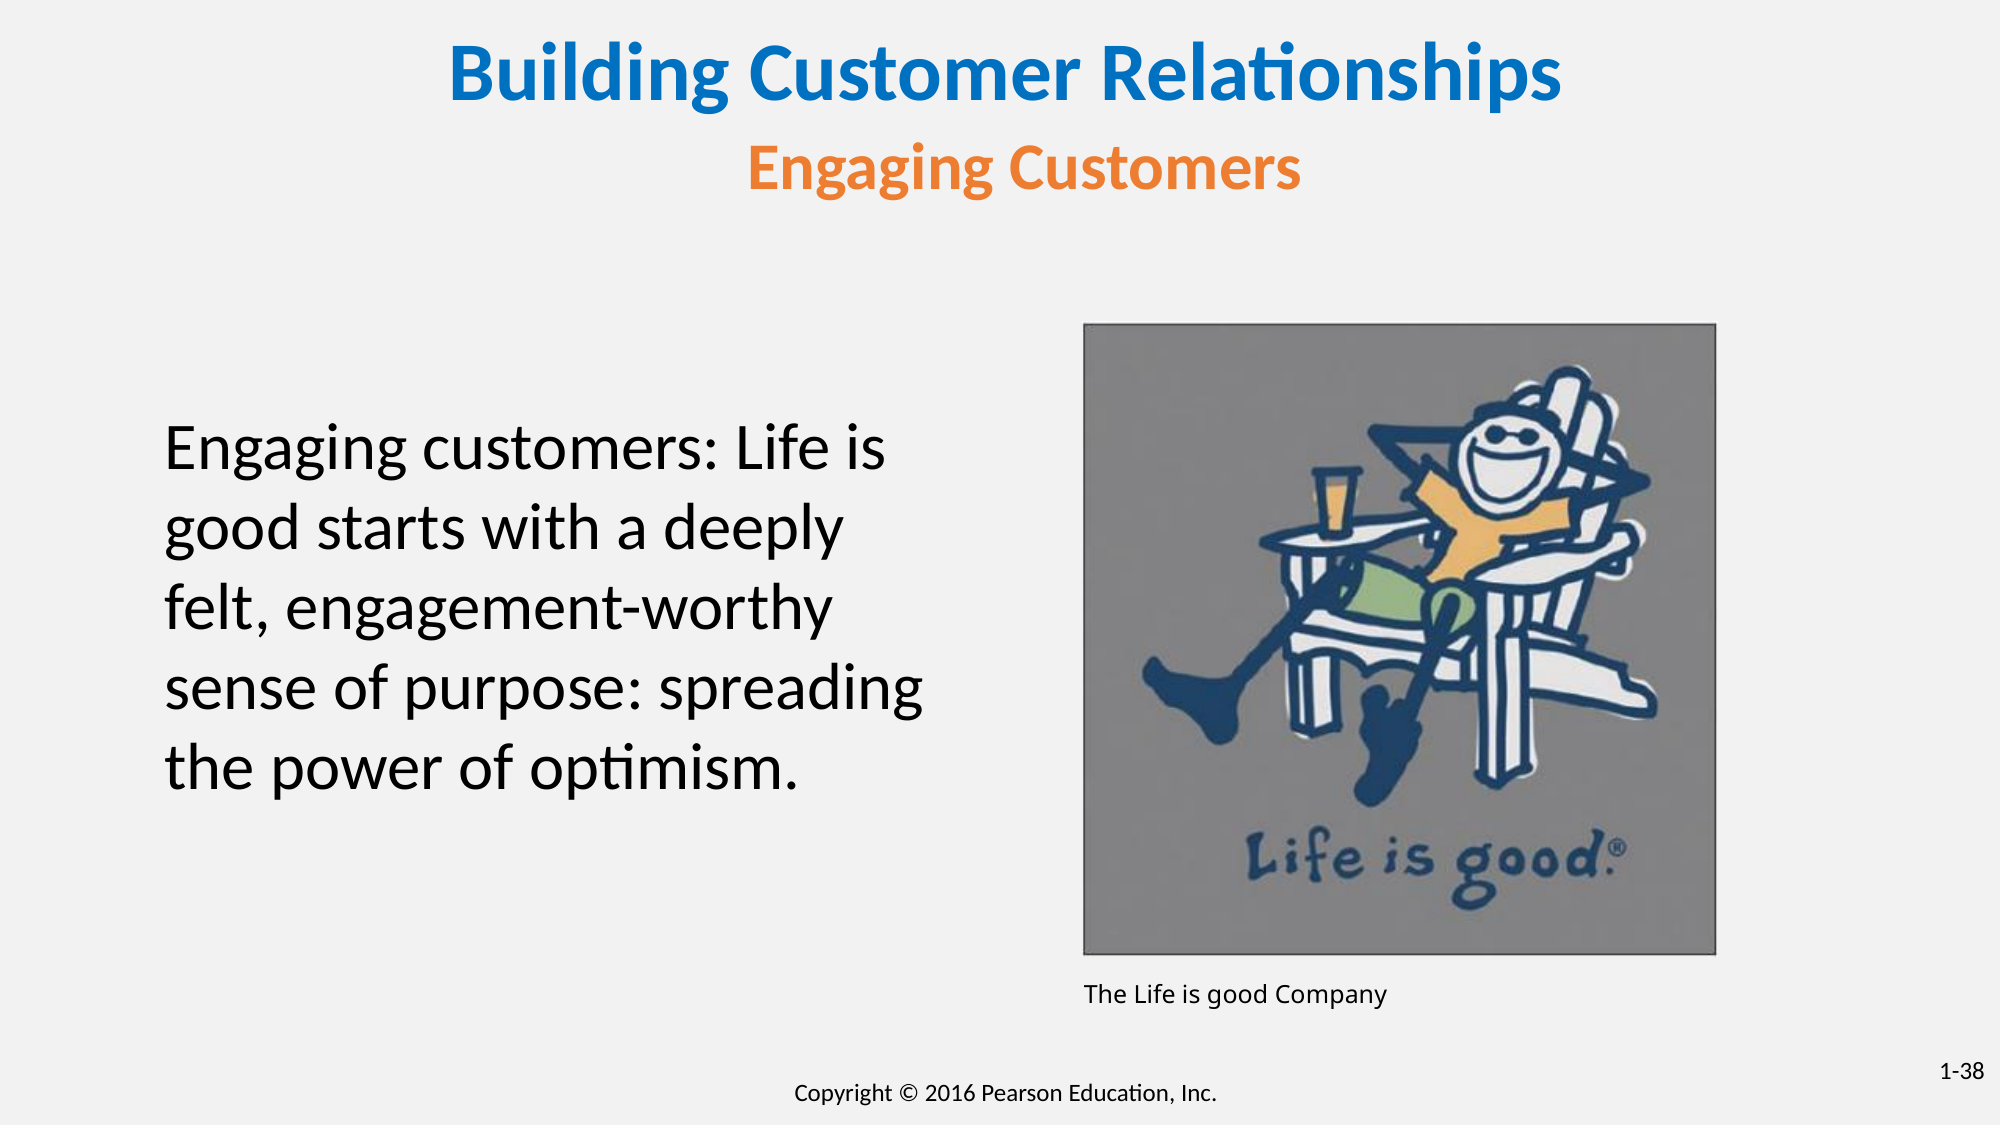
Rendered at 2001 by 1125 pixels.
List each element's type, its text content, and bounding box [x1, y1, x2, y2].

text_box The Life is good Company [1068, 970, 1587, 1016]
text_box Copyright © 2016 Pearson Education, Inc. [775, 1069, 1237, 1115]
picture [1082, 321, 1718, 957]
title Building Customer Relationships [368, 32, 1644, 115]
list Engaging Customers [437, 125, 1613, 209]
text_box Engaging customers: Life is good starts with a deeply felt, engagement-worthy sense of purpose: spreading the power of optimism. [150, 395, 970, 811]
text_box 1-38 [1746, 1047, 2000, 1093]
